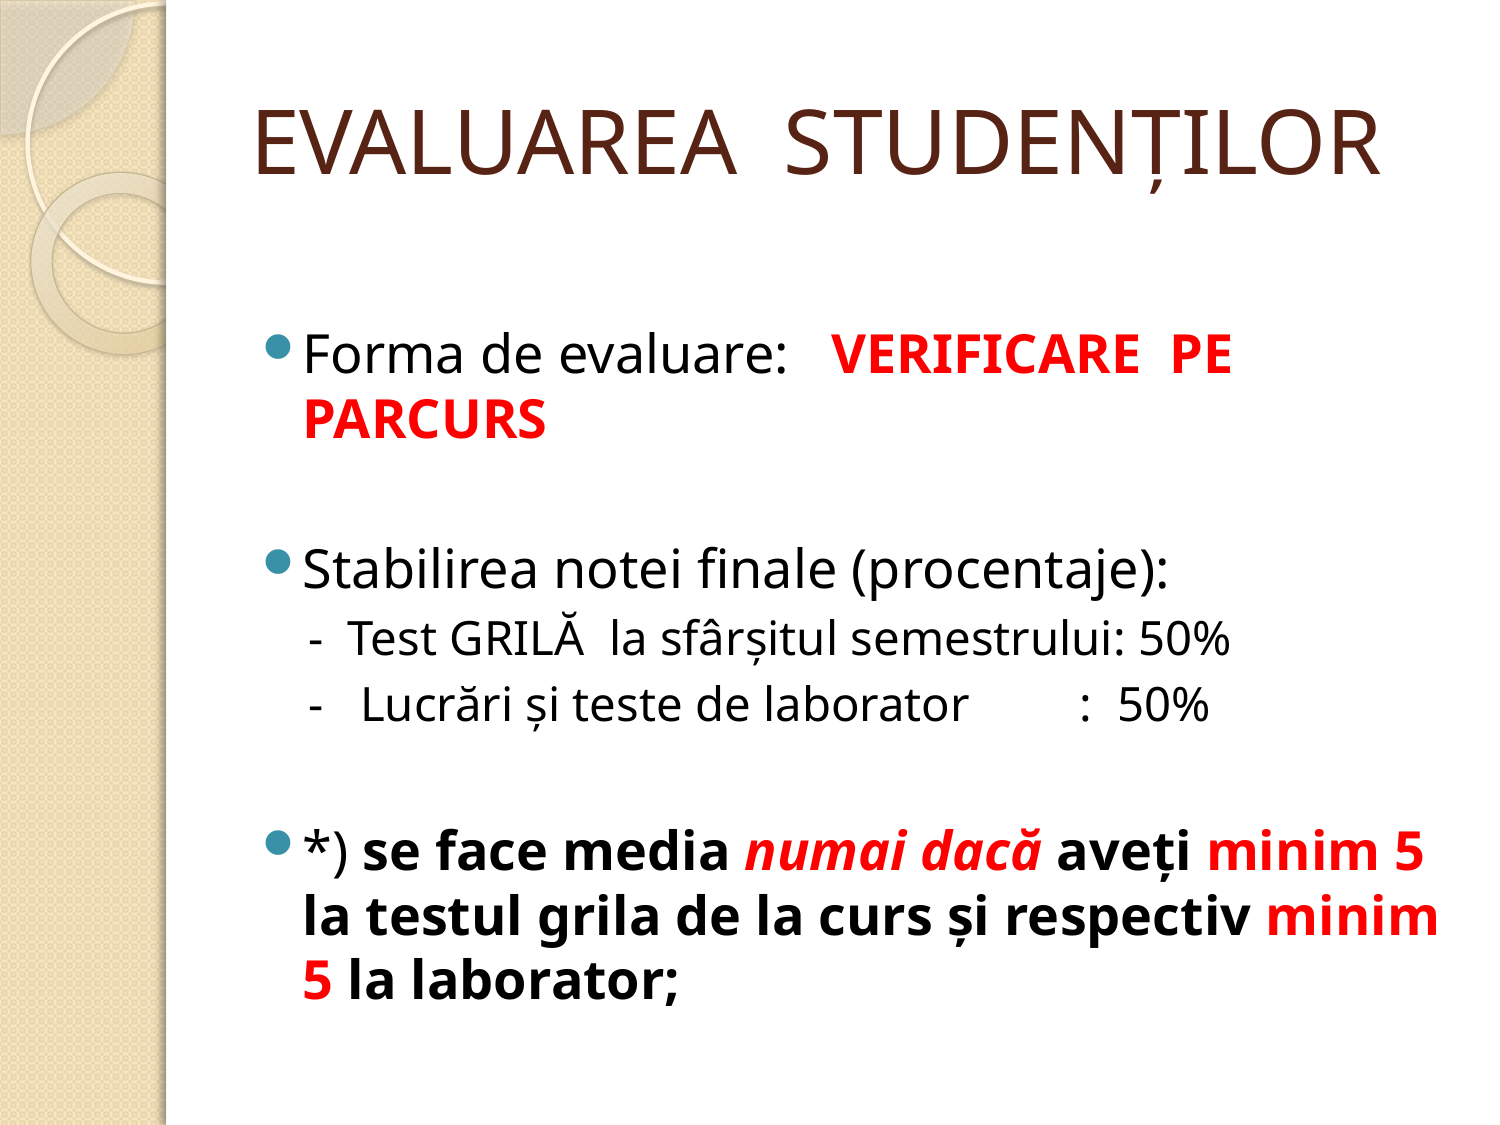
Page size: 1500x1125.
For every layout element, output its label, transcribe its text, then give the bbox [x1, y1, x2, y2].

title EVALUAREA STUDENŢILOR [235, 45, 1466, 233]
list Forma de evaluare: VERIFICARE PE PARCURS Stabilirea notei finale (procentaje): - Test GRILĂ la sfârşitul semestrului: 50% - Lucrări şi teste de laborator : 50% *) se face media numai dacă aveţi minim 5 la testul grila de la curs şi respectiv minim 5 la laborator; [235, 237, 1466, 1025]
